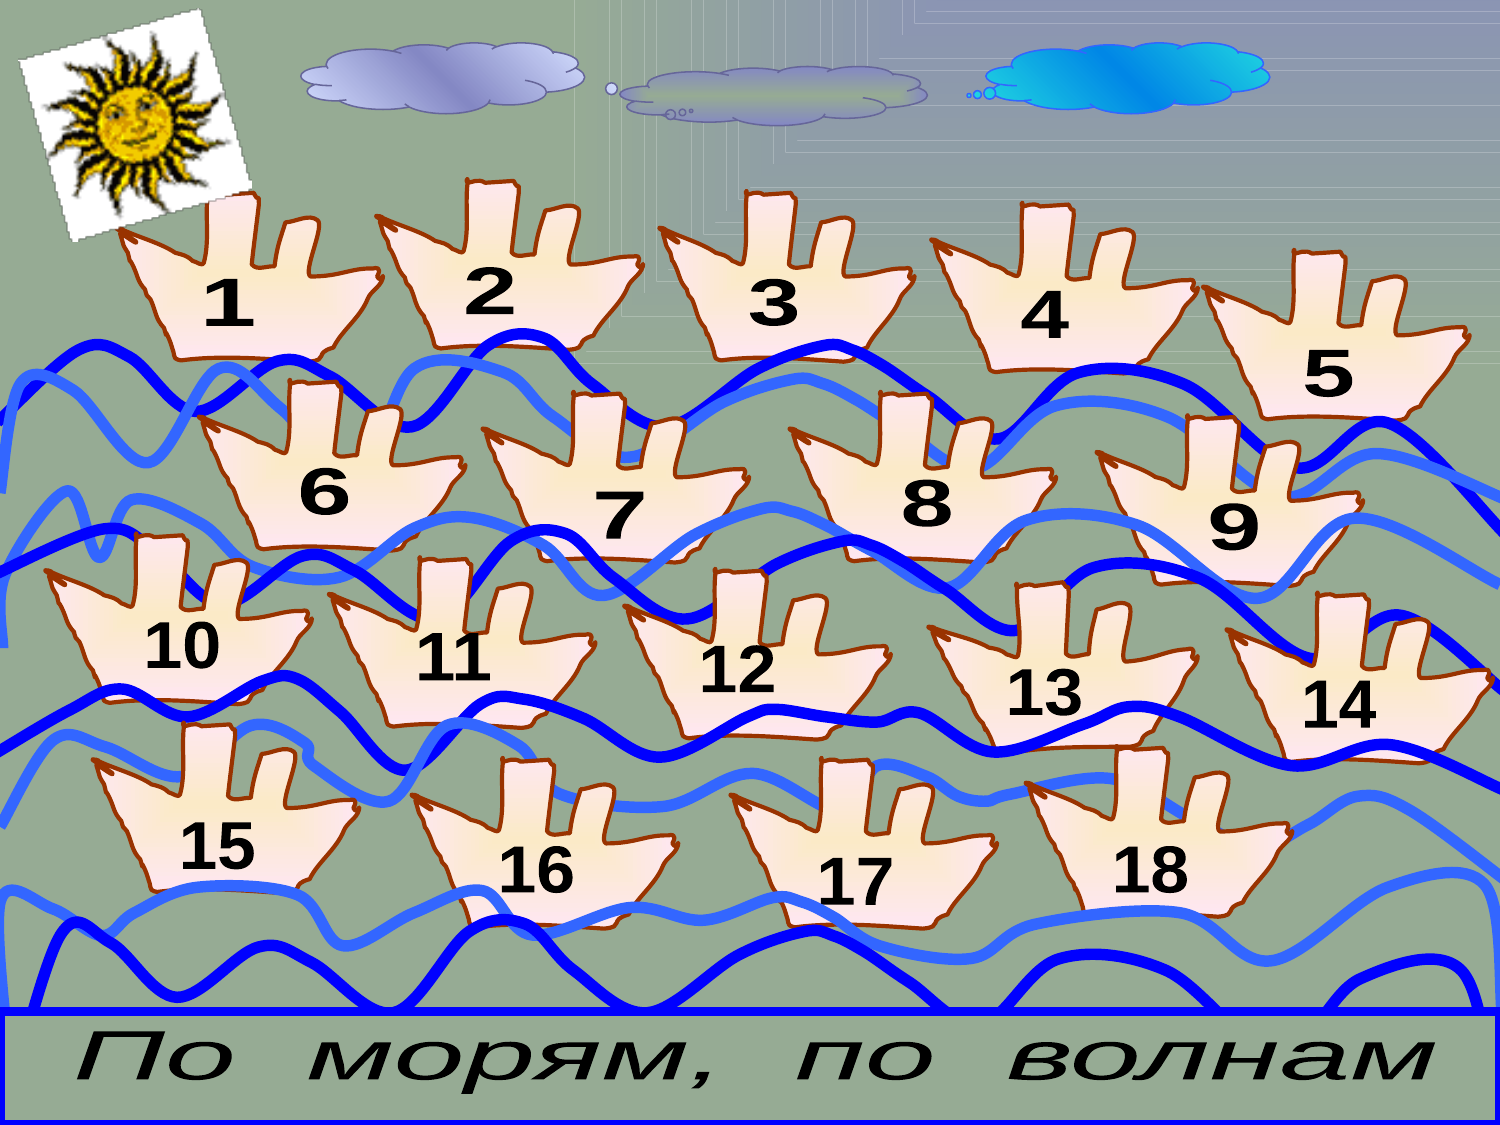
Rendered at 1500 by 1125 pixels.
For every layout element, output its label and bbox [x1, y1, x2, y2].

text_box [619, 66, 928, 126]
text_box [1226, 592, 1494, 762]
text_box [0, 576, 80, 649]
text_box [471, 333, 605, 430]
text_box [1362, 614, 1413, 669]
text_box [945, 513, 1500, 608]
text_box [241, 554, 419, 617]
text_box [984, 368, 1228, 464]
text_box [619, 410, 650, 457]
text_box [1203, 249, 1470, 421]
text_box [675, 378, 880, 499]
text_box [541, 872, 1500, 1011]
text_box [198, 379, 466, 550]
text_box [524, 617, 604, 627]
text_box [482, 391, 750, 562]
text_box [866, 764, 1065, 870]
text_box [0, 367, 289, 495]
text_box [0, 528, 136, 586]
text_box [1041, 501, 1120, 508]
text_box [92, 722, 360, 892]
text_box [1066, 562, 1315, 673]
text_box [392, 359, 573, 497]
text_box [250, 359, 373, 450]
text_box [605, 773, 820, 858]
text_box [982, 401, 1187, 501]
text_box [1262, 795, 1500, 888]
text_box [328, 557, 596, 727]
text_box [0, 675, 417, 771]
text_box [1025, 746, 1293, 917]
text_box [465, 612, 489, 629]
text_box [789, 391, 1057, 563]
text_box [0, 1011, 1500, 1125]
text_box [1040, 777, 1116, 819]
text_box [659, 191, 915, 361]
text_box [33, 922, 378, 1011]
text_box [983, 42, 1270, 114]
text_box [0, 409, 11, 424]
text_box [1096, 415, 1364, 586]
text_box [548, 790, 577, 834]
text_box [1289, 421, 1452, 496]
text_box [46, 344, 188, 436]
text_box [376, 179, 643, 350]
text_box [0, 890, 76, 1011]
text_box [1001, 954, 1217, 1011]
text_box [7, 490, 88, 568]
text_box [619, 454, 642, 468]
text_box [1419, 628, 1480, 678]
text_box [1235, 428, 1264, 483]
text_box [467, 529, 714, 631]
text_box [1289, 453, 1500, 504]
text_box [0, 734, 182, 832]
text_box [411, 757, 679, 927]
text_box [624, 568, 891, 739]
text_box [931, 202, 1198, 373]
text_box [101, 885, 511, 1011]
text_box [1233, 468, 1255, 491]
text_box [626, 507, 851, 619]
picture [18, 9, 252, 242]
text_box [1487, 681, 1500, 692]
text_box [461, 696, 1500, 791]
text_box [928, 582, 1198, 752]
text_box [45, 533, 312, 704]
text_box [356, 516, 523, 607]
text_box [973, 90, 982, 99]
text_box [684, 344, 924, 426]
text_box [730, 757, 997, 929]
text_box [183, 578, 206, 598]
text_box [238, 595, 345, 636]
text_box [1162, 802, 1184, 822]
text_box [300, 42, 585, 114]
text_box [655, 930, 945, 1011]
text_box [181, 590, 204, 610]
text_box [79, 582, 135, 606]
text_box [1327, 959, 1479, 1011]
text_box [113, 498, 241, 590]
text_box [1352, 503, 1500, 536]
text_box [928, 398, 960, 461]
text_box [398, 919, 633, 1011]
text_box [229, 722, 532, 845]
text_box [605, 82, 618, 95]
text_box [926, 447, 948, 468]
text_box [243, 564, 273, 594]
text_box [356, 603, 418, 630]
text_box [761, 539, 1019, 655]
text_box [119, 192, 383, 362]
